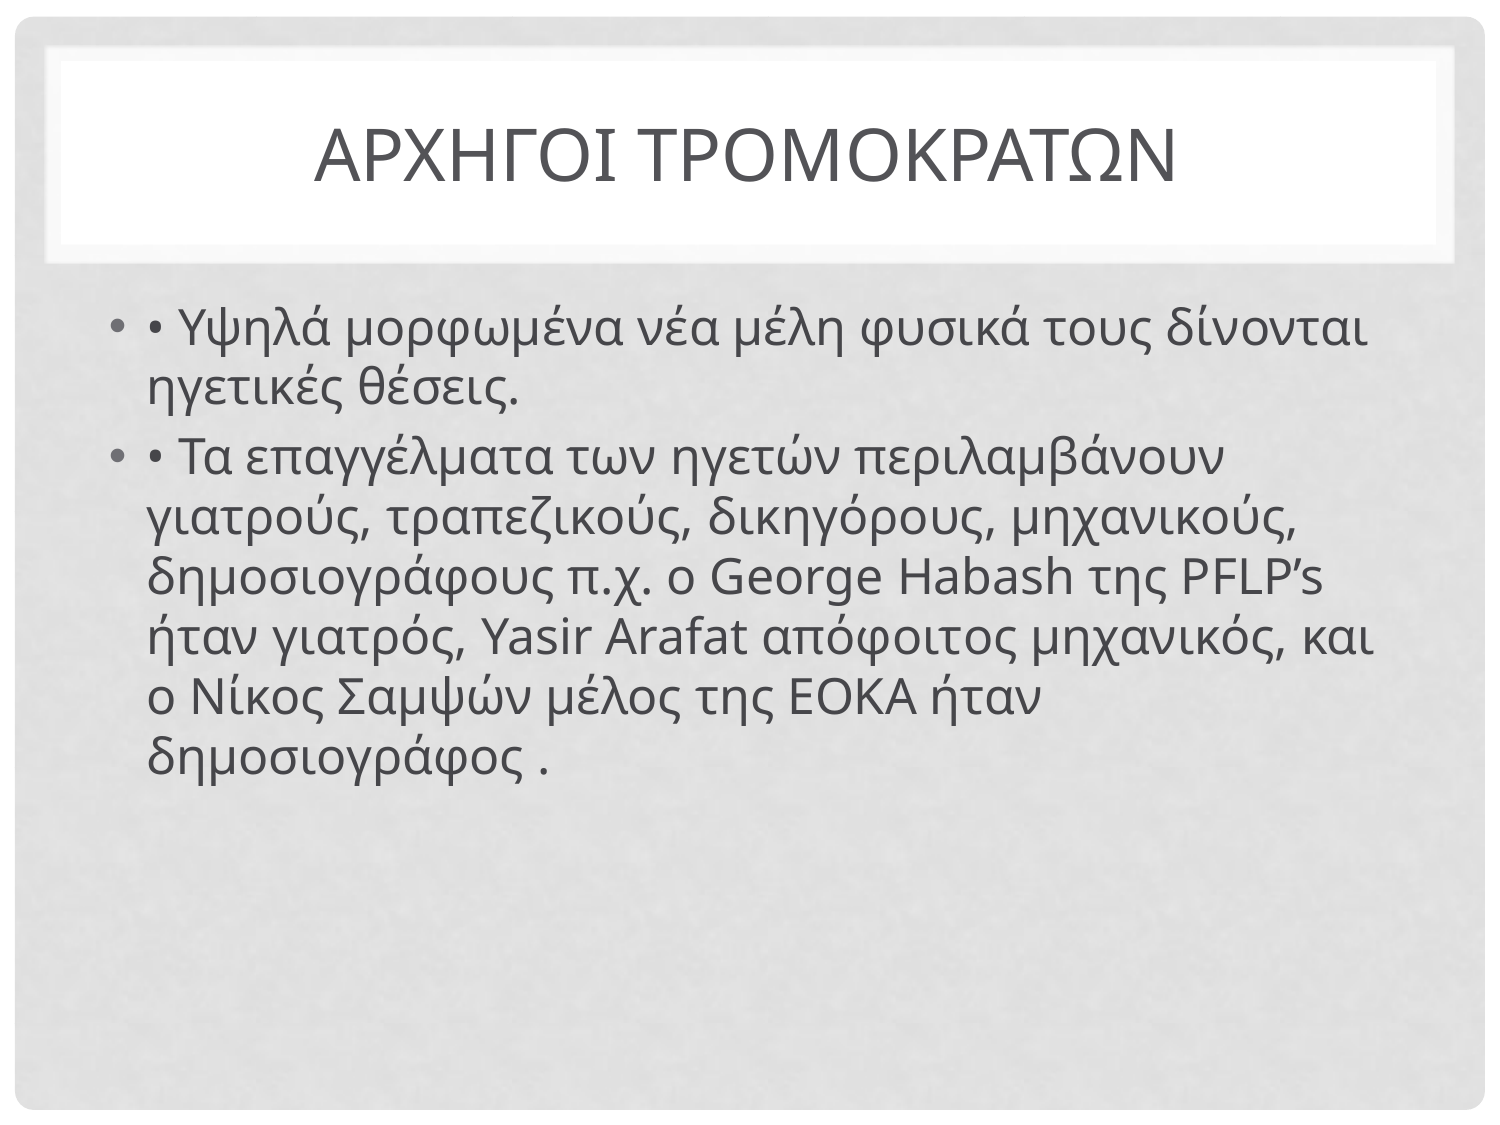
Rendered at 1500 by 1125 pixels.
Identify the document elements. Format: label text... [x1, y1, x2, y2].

title Αρχηγοι τρομοκρατων [69, 66, 1425, 238]
list • Υψηλά μορφωμένα νέα μέλη φυσικά τους δίνονται ηγετικές θέσεις. • Τα επαγγέλματα των ηγετών περιλαμβάνουν γιατρούς, τραπεζικούς, δικηγόρους, μηχανικούς, δημοσιογράφους π.χ. ο George Habash της PFLP’s ήταν γιατρός, Yasir Arafat απόφοιτος μηχανικός, και ο Νίκος Σαμψών μέλος της EOKA ήταν δημοσιογράφος . [75, 287, 1425, 1005]
